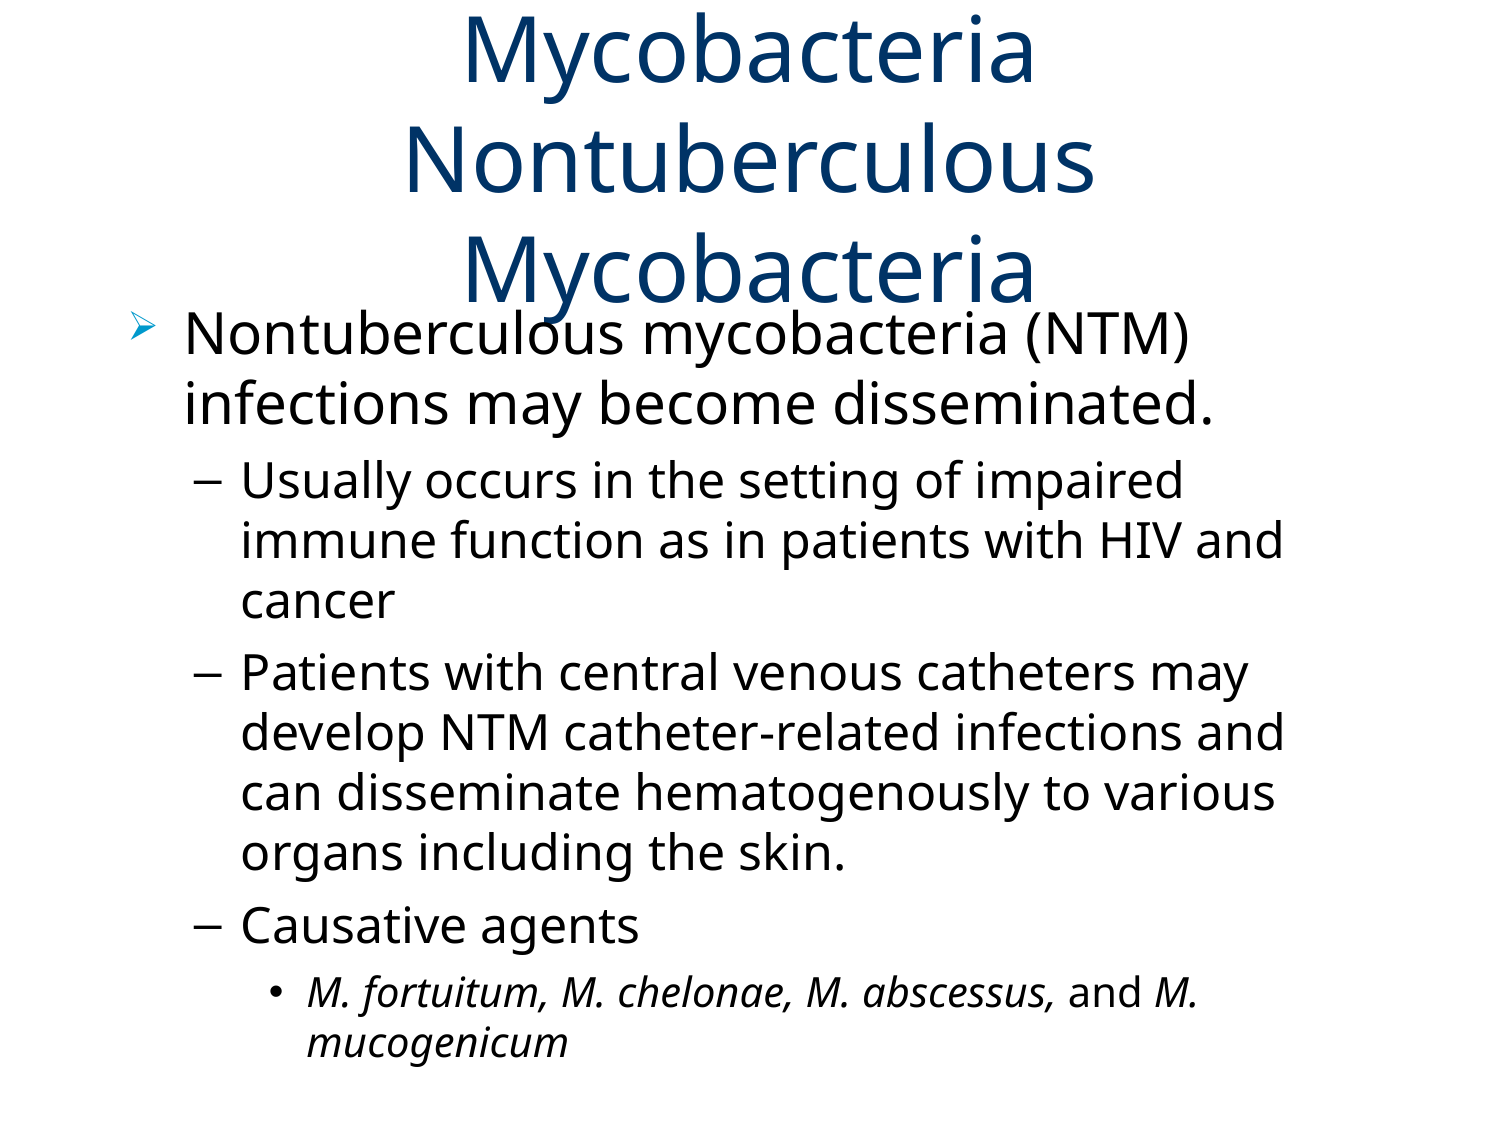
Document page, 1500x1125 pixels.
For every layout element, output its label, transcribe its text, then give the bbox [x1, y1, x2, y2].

list Nontuberculous mycobacteria (NTM) infections may become disseminated. Usually occurs in the setting of impaired immune function as in patients with HIV and cancer Patients with central venous catheters may develop NTM catheter-related infections and can disseminate hematogenously to various organs including the skin. Causative agents M. fortuitum, M. chelonae, M. abscessus, and M. mucogenicum [112, 287, 1388, 1088]
title Mycobacteria Nontuberculous Mycobacteria [112, 0, 1388, 287]
